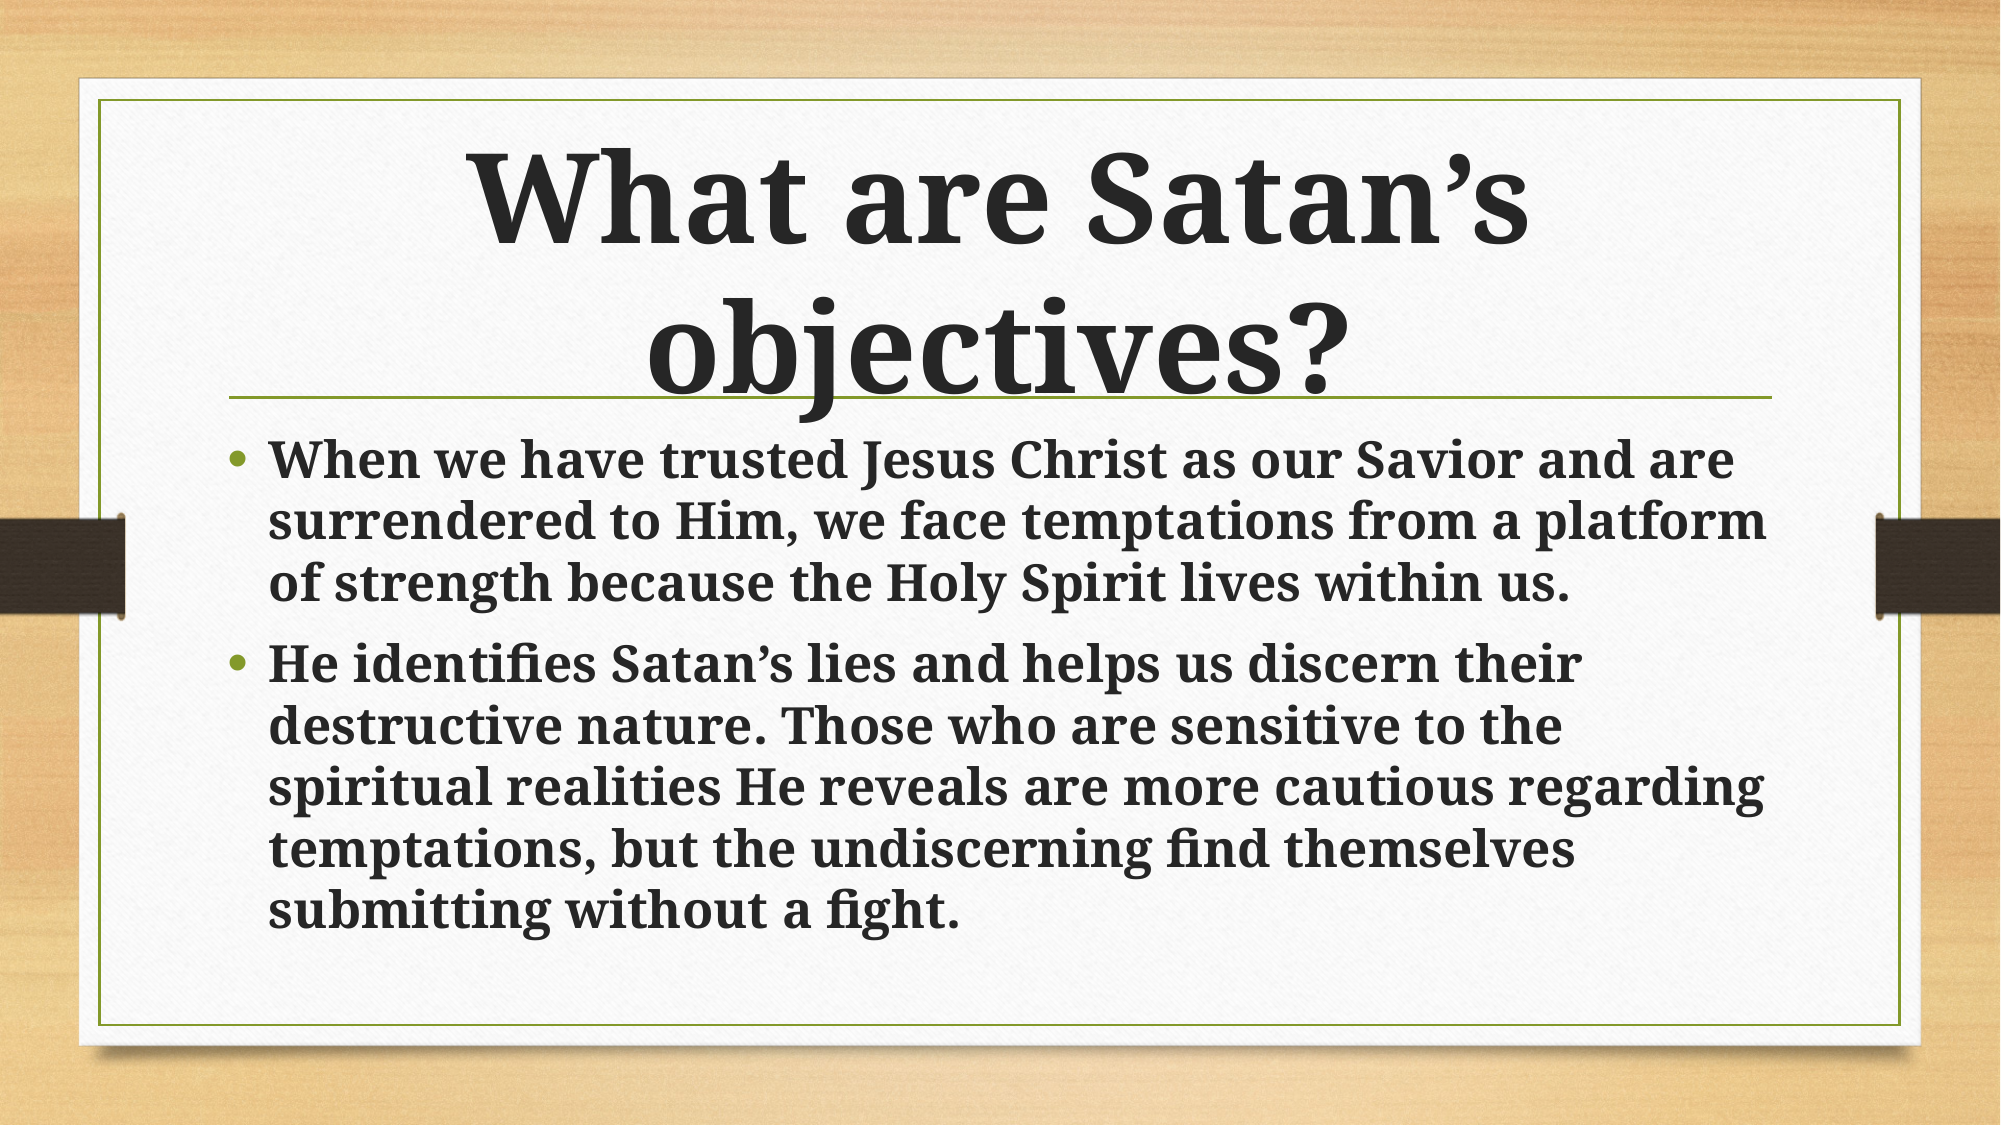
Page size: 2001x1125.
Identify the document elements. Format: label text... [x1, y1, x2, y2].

title What are Satan’s objectives? [212, 161, 1788, 375]
list When we have trusted Jesus Christ as our Savior and are surrendered to Him, we face temptations from a platform of strength because the Holy Spirit lives within us. He identifies Satan’s lies and helps us discern their destructive nature. Those who are sensitive to the spiritual realities He reveals are more cautious regarding temptations, but the undiscerning find themselves submitting without a fight. [212, 419, 1788, 964]
picture [0, 0, 2001, 1125]
